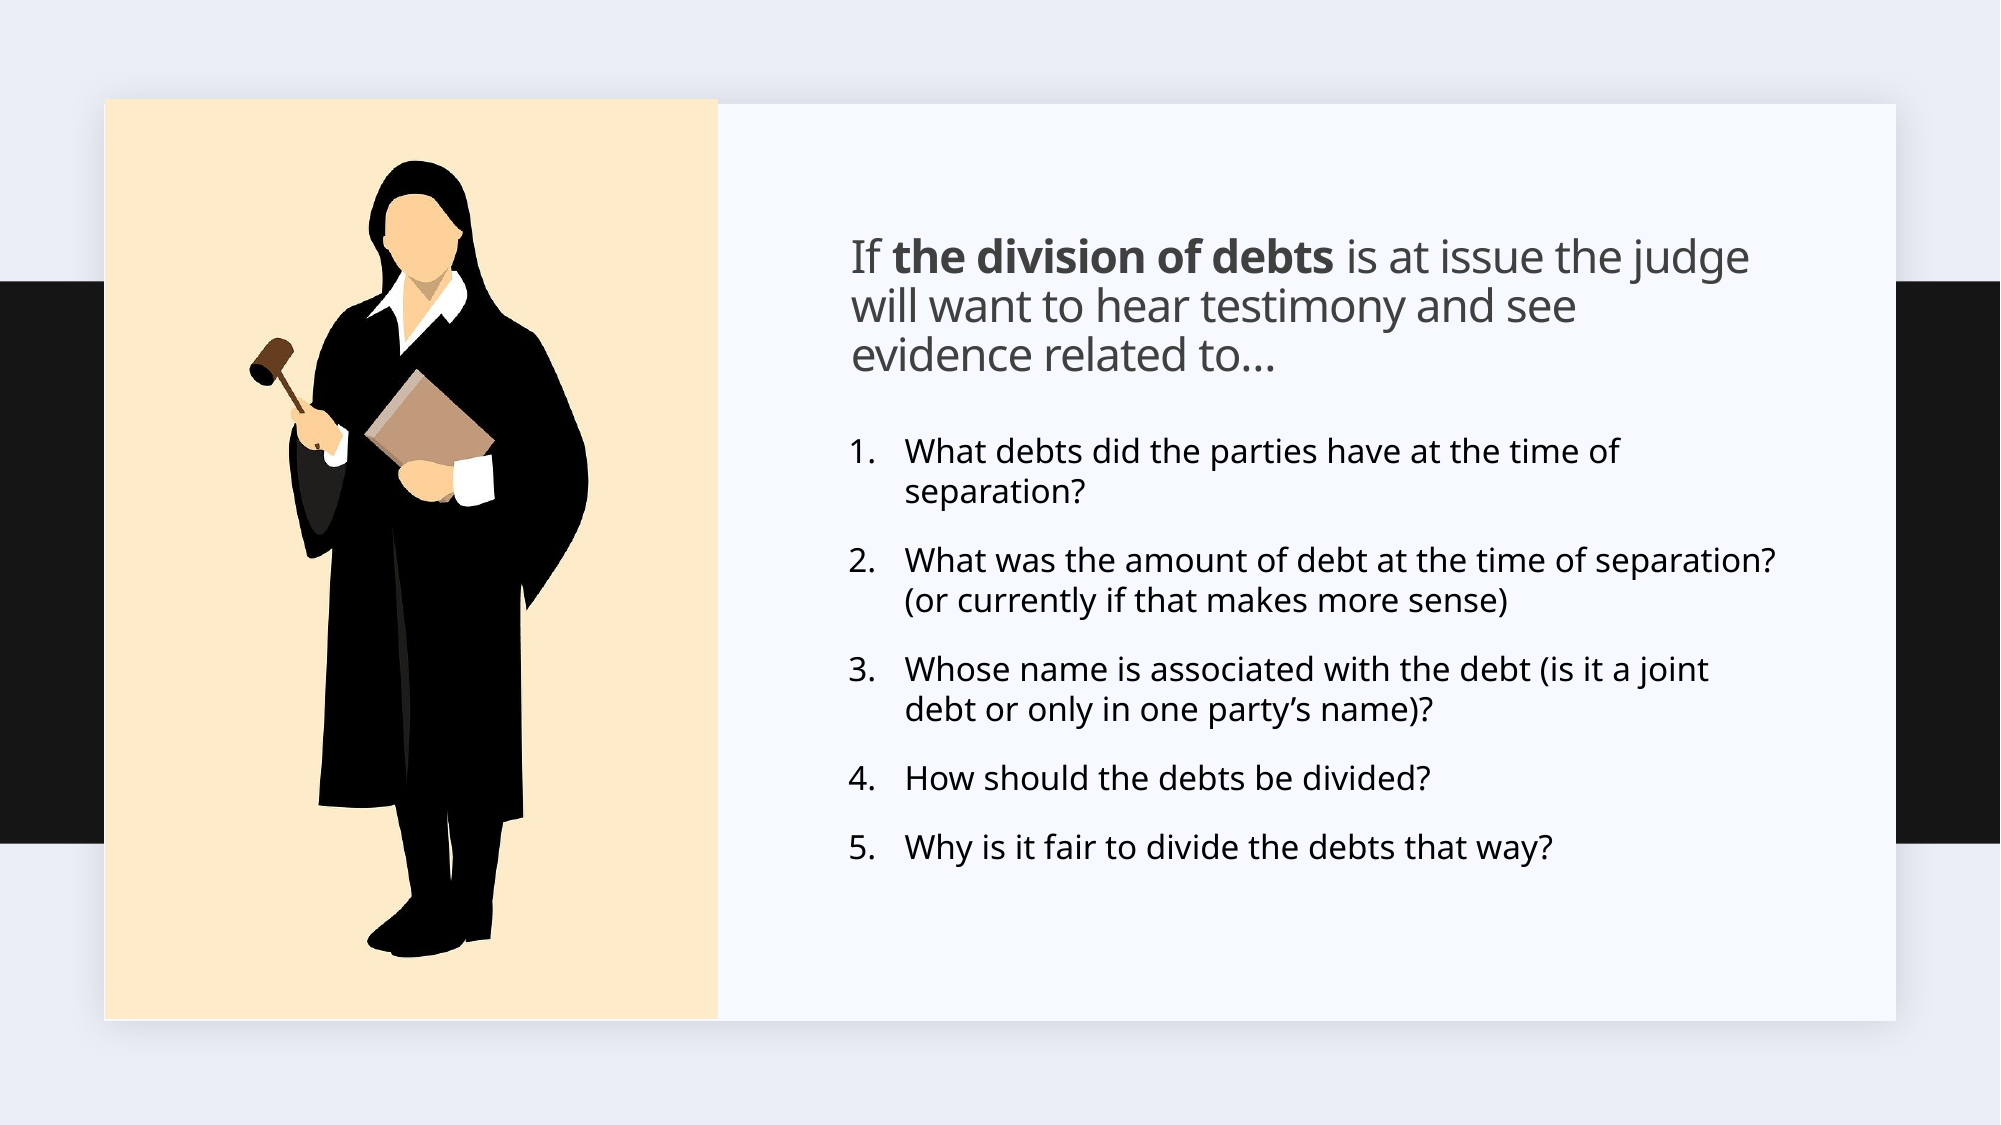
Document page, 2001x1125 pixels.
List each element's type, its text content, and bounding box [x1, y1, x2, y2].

title If the division of debts is at issue the judge will want to hear testimony and see evidence related to… [835, 221, 1773, 394]
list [104, 99, 718, 1019]
list What debts did the parties have at the time of separation? What was the amount of debt at the time of separation? (or currently if that makes more sense) Whose name is associated with the debt (is it a joint debt or only in one party’s name)? How should the debts be divided? Why is it fair to divide the debts that way? [848, 422, 1786, 984]
